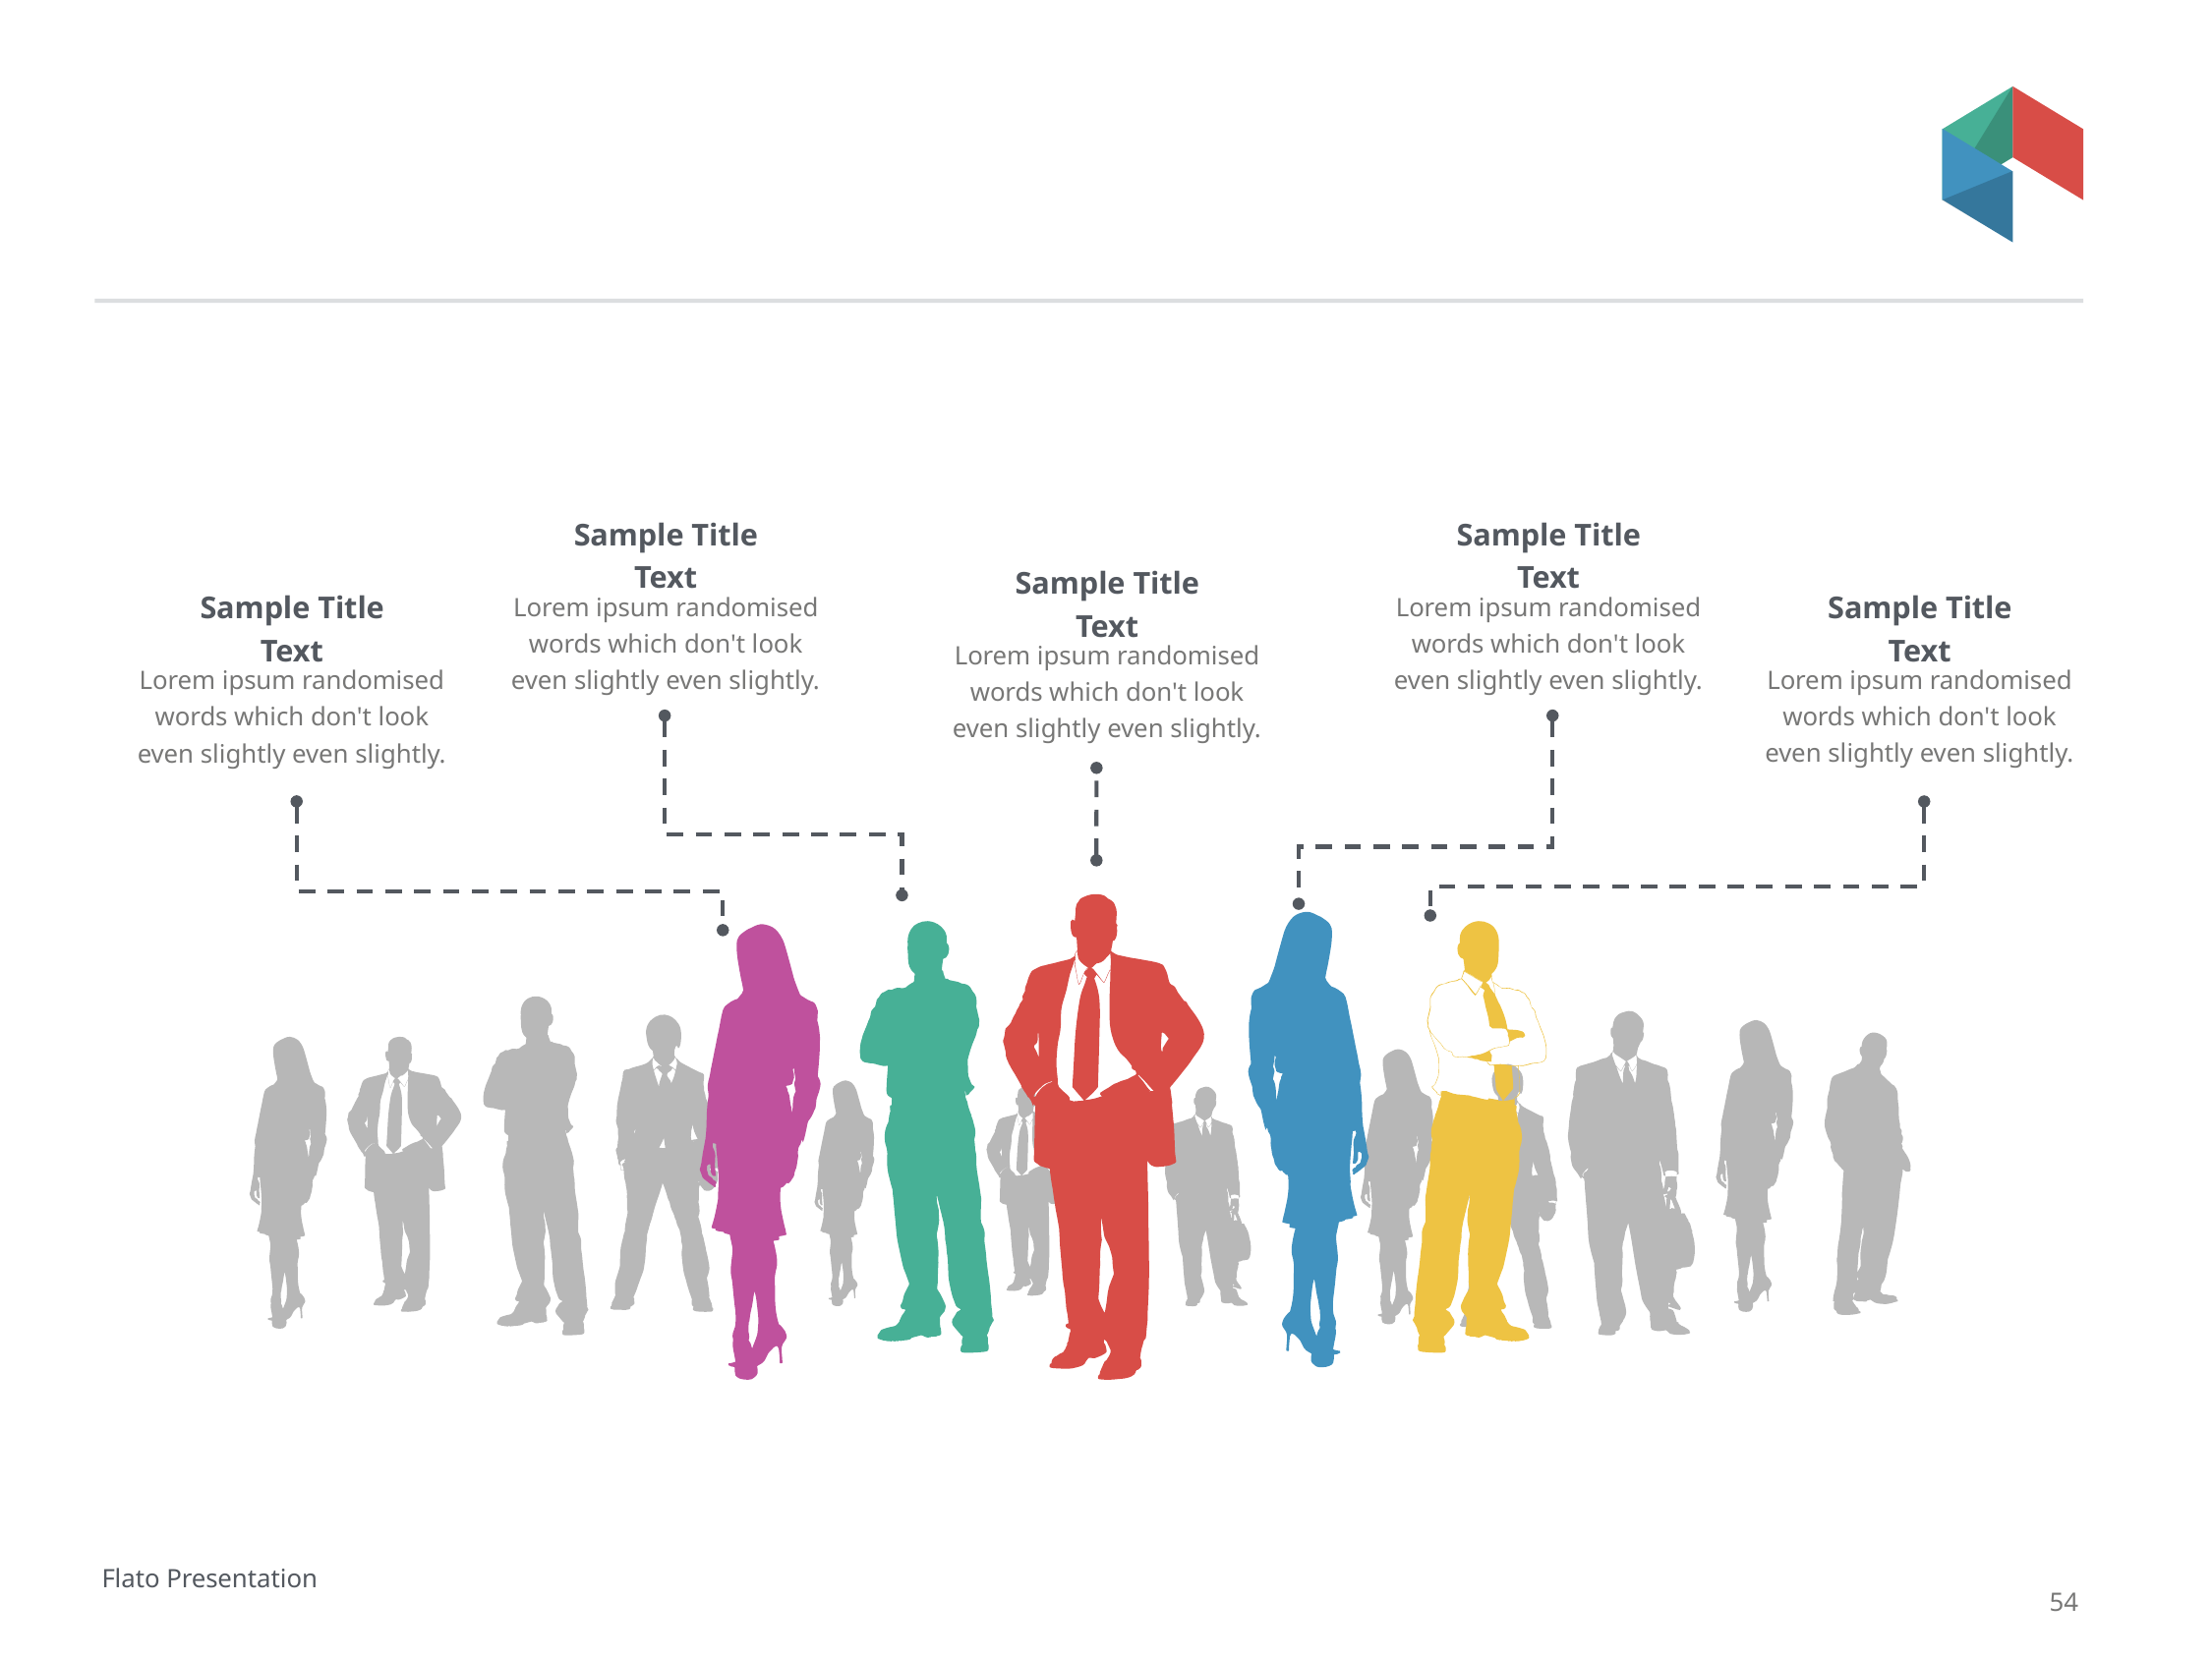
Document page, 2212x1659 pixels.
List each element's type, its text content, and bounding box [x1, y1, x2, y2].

text_box Sample Title Text [984, 575, 1231, 624]
text_box [1090, 849, 1103, 867]
text_box [658, 709, 908, 902]
text_box Sample Title Text [169, 600, 416, 650]
text_box [610, 1014, 715, 1312]
text_box [1716, 1019, 1794, 1312]
text_box [986, 1087, 1054, 1296]
text_box [1460, 1315, 1466, 1328]
text_box Lorem ipsum randomised words which don't look even slightly even slightly. [1382, 575, 1716, 705]
text_box [1424, 795, 1931, 922]
text_box [814, 1080, 875, 1306]
text_box [1248, 911, 1369, 1368]
text_box [1567, 1010, 1695, 1336]
text_box Lorem ipsum randomised words which don't look even slightly even slightly. [499, 575, 833, 705]
text_box Lorem ipsum randomised words which don't look even slightly even slightly. [1753, 648, 2086, 777]
text_box [1491, 1071, 1502, 1101]
text_box [1505, 1066, 1519, 1100]
footer Flato Presentation [87, 1534, 834, 1624]
text_box Sample Title Text [543, 527, 789, 576]
text_box [708, 1165, 718, 1182]
text_box [1824, 1032, 1911, 1315]
text_box [347, 1036, 462, 1312]
text_box [290, 795, 729, 937]
text_box [1090, 762, 1103, 778]
text_box [1511, 1097, 1558, 1329]
text_box [483, 996, 589, 1336]
text_box Sample Title Text [1426, 527, 1672, 576]
text_box [249, 1036, 327, 1329]
text_box Lorem ipsum randomised words which don't look even slightly even slightly. [126, 649, 458, 777]
text_box Lorem ipsum randomised words which don't look even slightly even slightly. [941, 624, 1274, 753]
text_box [1165, 1086, 1252, 1307]
text_box [1412, 921, 1547, 1353]
text_box [699, 924, 821, 1380]
slide_number 54 [2030, 1576, 2098, 1630]
text_box [1360, 1049, 1433, 1325]
text_box Sample Title Text [1796, 600, 2043, 649]
text_box [1292, 709, 1559, 910]
text_box [859, 921, 994, 1353]
text_box [1003, 893, 1204, 1380]
text_box [1520, 1070, 1524, 1094]
